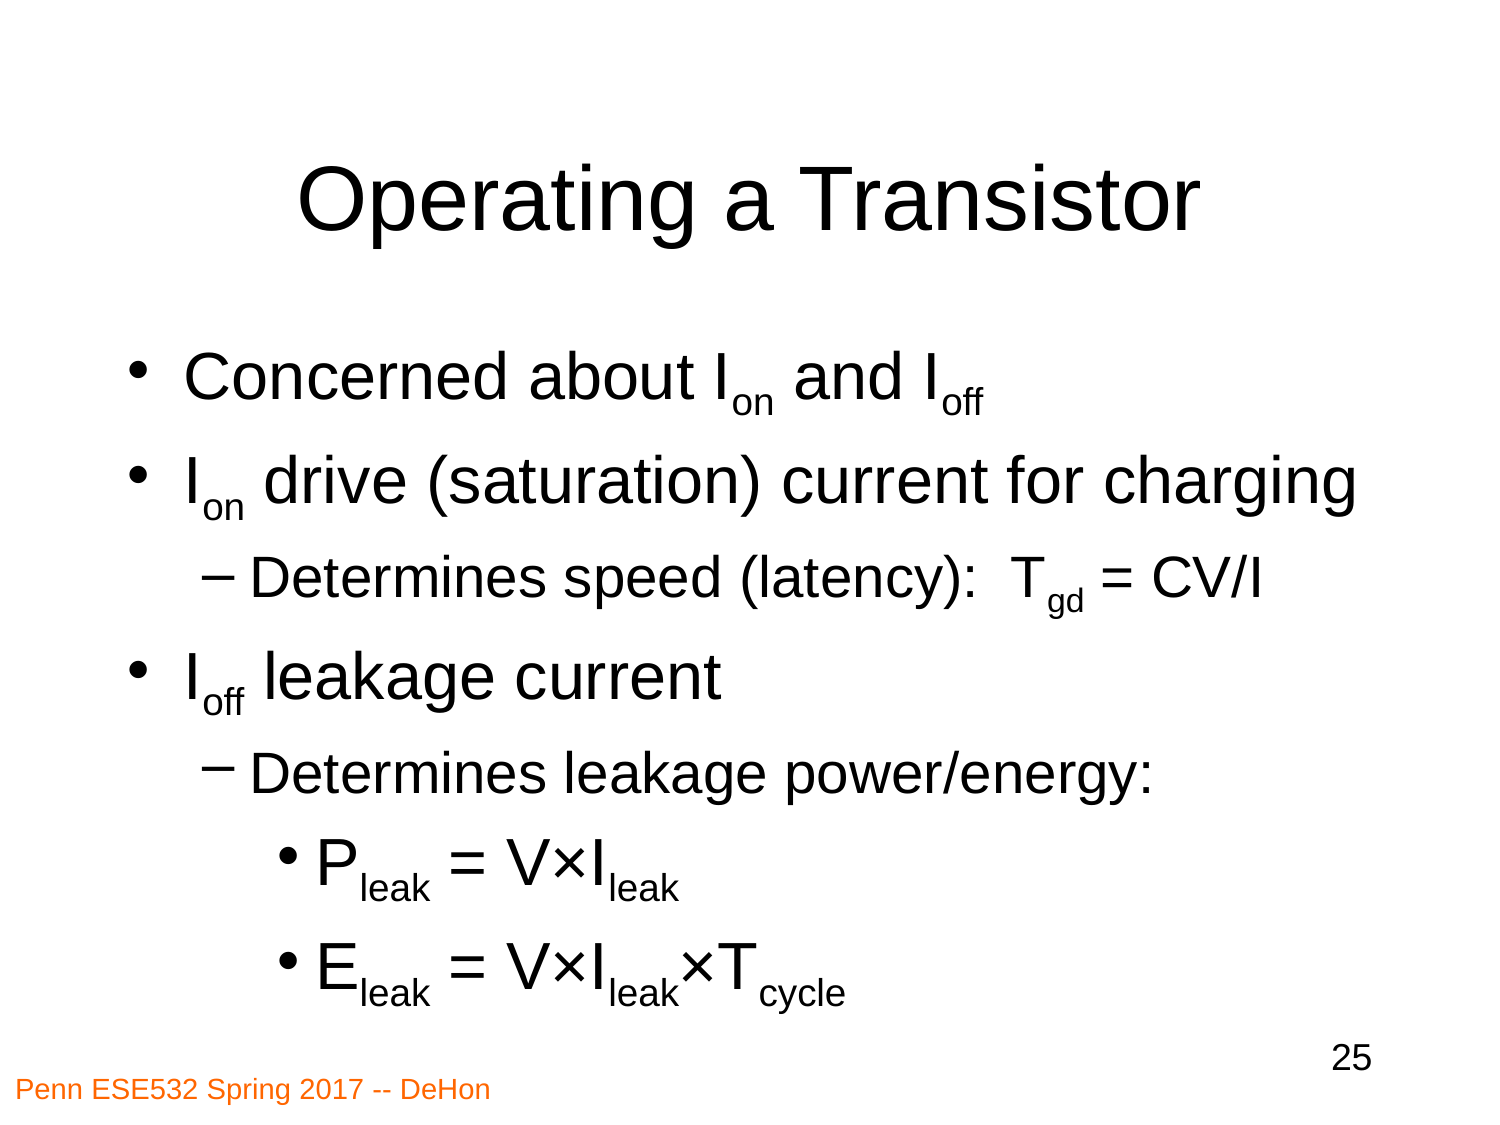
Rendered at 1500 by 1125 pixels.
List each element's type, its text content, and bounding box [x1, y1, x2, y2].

title Operating a Transistor [112, 99, 1388, 288]
slide_number 25 [1074, 1024, 1388, 1101]
slide_number Penn ESE532 Spring 2017 -- DeHon [0, 1062, 613, 1125]
list Concerned about Ion and Ioff Ion drive (saturation) current for charging Determines speed (latency): Tgd = CV/I Ioff leakage current Determines leakage power/energy: Pleak = V×Ileak Eleak = V×Ileak×Tcycle [112, 324, 1388, 1001]
